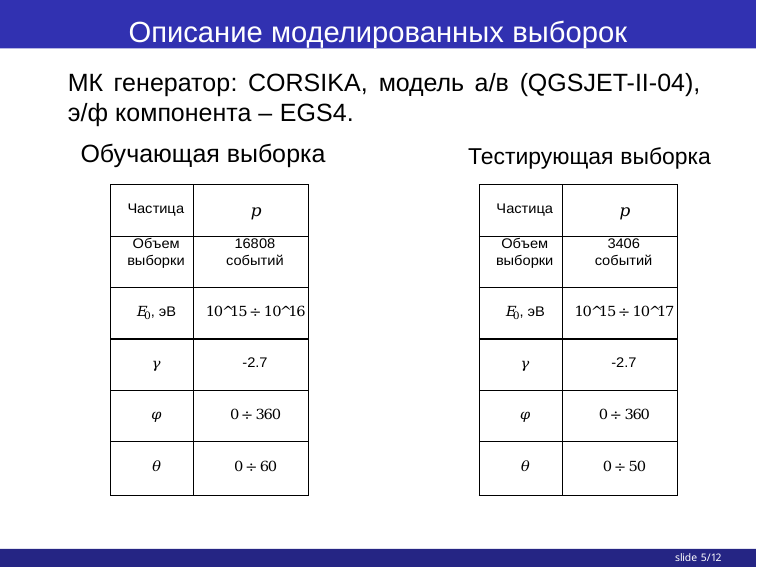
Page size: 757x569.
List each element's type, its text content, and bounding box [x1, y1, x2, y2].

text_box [59, 184, 360, 511]
slide_number slide 5/12 [673, 551, 723, 569]
title Описание моделированных выборок [27, 13, 729, 49]
text_box МК генератор: CORSIKA, модель а/в (QGSJET-II-04), э/ф компонента – EGS4. [53, 59, 716, 159]
text_box Тестирующая выборка [453, 134, 729, 184]
text_box [0, 548, 756, 567]
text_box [427, 184, 729, 511]
text_box Обучающая выборка [65, 159, 366, 181]
